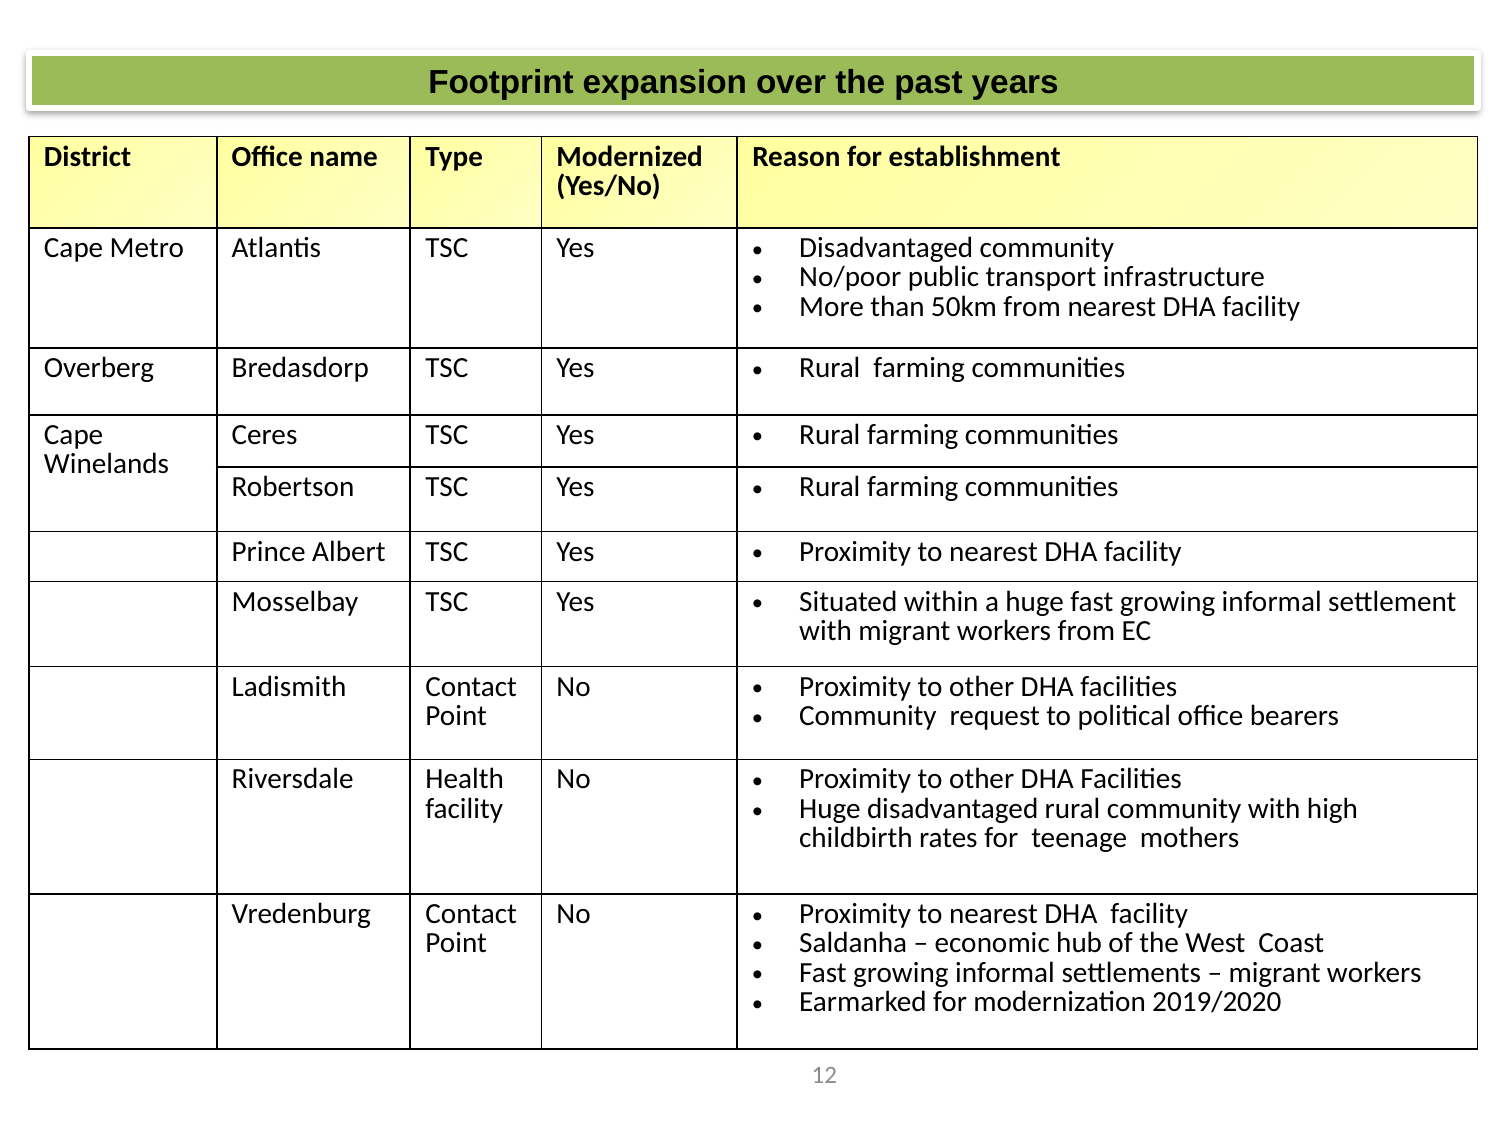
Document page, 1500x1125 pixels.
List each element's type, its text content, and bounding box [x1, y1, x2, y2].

table_cell Proximity to other DHA facilities Community request to political office bearers [738, 667, 1477, 759]
table_cell Ceres [218, 416, 409, 466]
table_cell Overberg [30, 349, 216, 414]
table_header Reason for establishment [738, 137, 1477, 227]
table_cell Contact Point [411, 667, 541, 759]
table_cell No [542, 667, 736, 759]
table_cell Prince Albert [218, 532, 409, 581]
table_header District [30, 137, 216, 227]
table_cell Mosselbay [218, 582, 409, 666]
table_cell [30, 582, 216, 666]
table_cell [30, 532, 216, 581]
table_header Type [411, 137, 541, 227]
table_cell Yes [542, 349, 736, 414]
table_cell TSC [411, 349, 541, 414]
table_cell Contact Point [411, 895, 541, 1048]
table_cell Health facility [411, 760, 541, 893]
table_cell TSC [411, 582, 541, 666]
table_cell Situated within a huge fast growing informal settlement with migrant workers from EC [738, 582, 1477, 666]
table_cell Rural farming communities [738, 349, 1477, 414]
table_cell Robertson [218, 468, 409, 531]
table_cell [30, 760, 216, 893]
table_cell Atlantis [218, 229, 409, 347]
table_cell Proximity to nearest DHA facility Saldanha – economic hub of the West Coast Fast growing informal settlements – migrant workers Earmarked for modernization 2019/2020 [738, 895, 1477, 1048]
table_cell Disadvantaged community No/poor public transport infrastructure More than 50km from nearest DHA facility [738, 229, 1477, 347]
table_cell No [542, 895, 736, 1043]
table_cell Vredenburg [218, 895, 409, 1048]
table_cell TSC [411, 229, 541, 347]
table_header Office name [218, 137, 409, 227]
table_cell Yes [542, 229, 736, 347]
table_cell TSC [411, 532, 541, 581]
table_cell Cape Metro [30, 229, 216, 347]
table_cell Cape Winelands [30, 416, 216, 531]
table_cell [30, 895, 216, 1048]
table_cell Rural farming communities [738, 468, 1477, 531]
table_cell TSC [411, 468, 541, 531]
table_cell Bredasdorp [218, 349, 409, 414]
table_cell TSC [411, 416, 541, 466]
table_header Modernized (Yes/No) [542, 137, 736, 227]
text_box Footprint expansion over the past years [26, 50, 1481, 111]
table_cell Riversdale [218, 760, 409, 893]
slide_number 12 [502, 1043, 853, 1104]
table_cell Proximity to other DHA Facilities Huge disadvantaged rural community with high childbirth rates for teenage mothers [738, 760, 1477, 893]
table_cell Proximity to nearest DHA facility [738, 532, 1477, 581]
table_cell Yes [542, 532, 736, 581]
table_cell Ladismith [218, 667, 409, 759]
table_cell No [542, 760, 736, 893]
table_cell Yes [542, 468, 736, 531]
table_cell Yes [542, 416, 736, 466]
table_cell Rural farming communities [738, 416, 1477, 466]
table_cell Yes [542, 582, 736, 666]
table_cell [30, 667, 216, 759]
